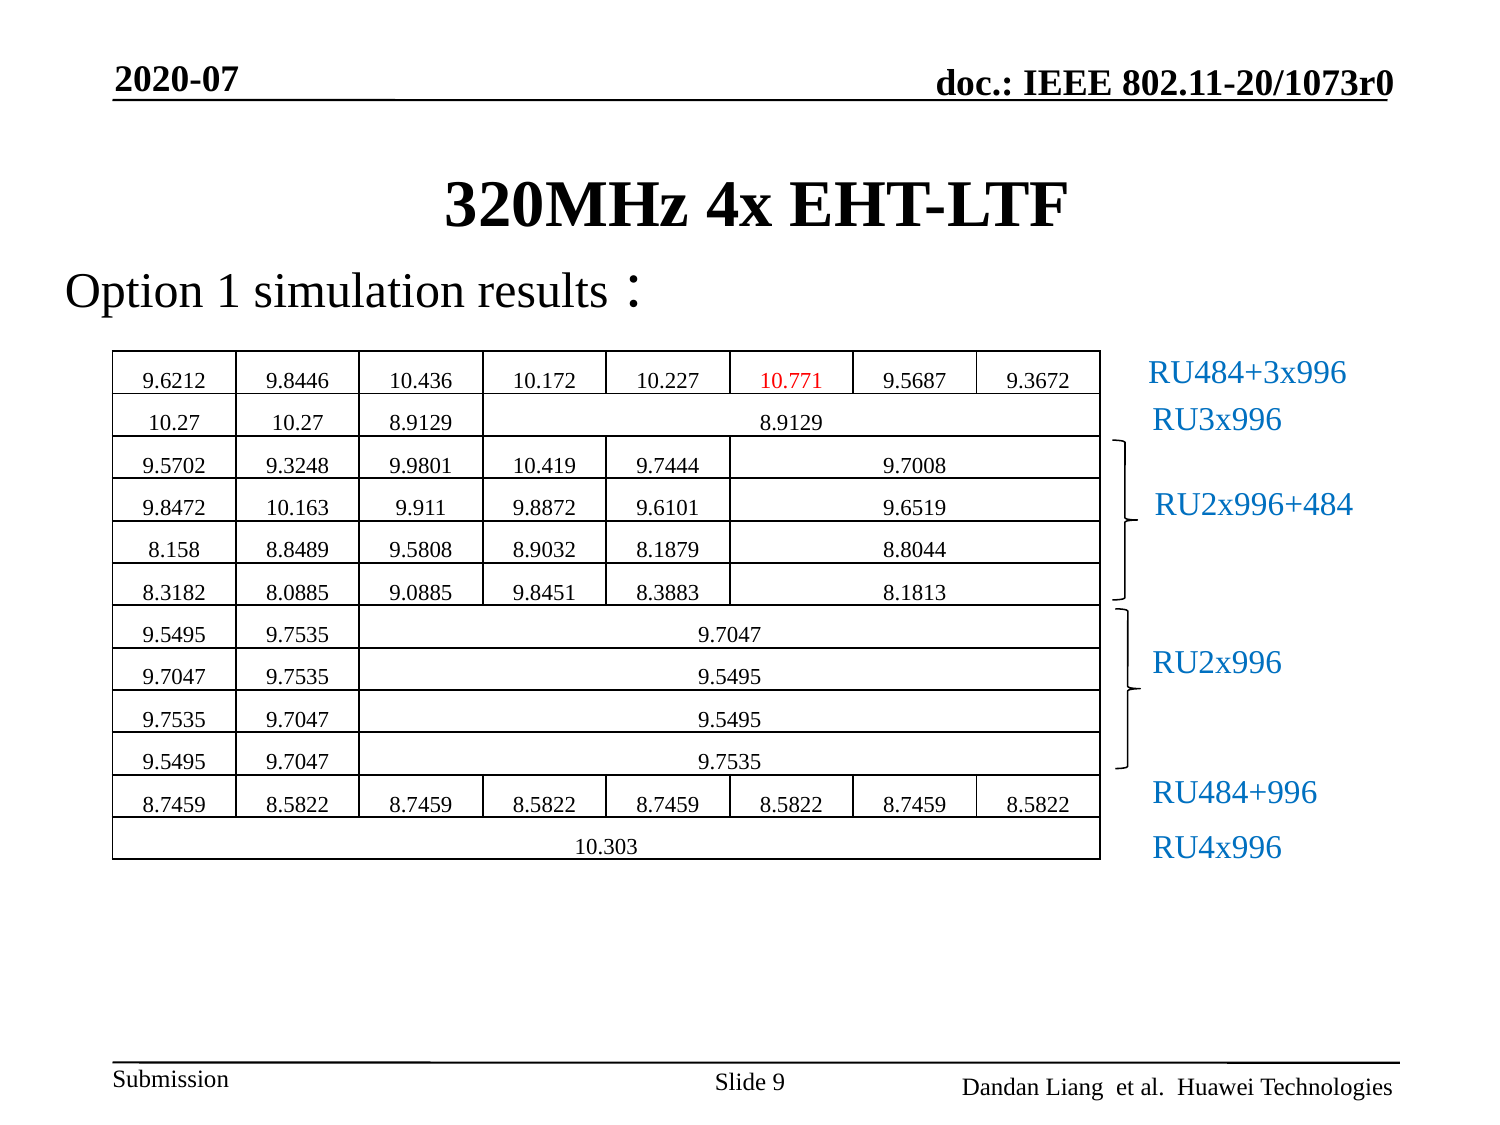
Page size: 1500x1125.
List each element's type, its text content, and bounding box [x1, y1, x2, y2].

table_cell 9.911 [360, 479, 482, 520]
table_header 10.436 [360, 352, 482, 393]
table_cell 9.7047 [360, 606, 1099, 647]
table_cell 8.9129 [360, 394, 482, 435]
table_cell 9.5495 [360, 691, 1099, 731]
table_cell 9.5495 [360, 649, 1099, 689]
table_header 10.771 [731, 352, 852, 393]
text_box RU484+996 [1137, 762, 1398, 818]
table_cell 10.27 [113, 394, 235, 435]
table_cell 9.7047 [237, 733, 358, 774]
table_cell 9.8451 [484, 564, 605, 604]
table_cell 8.1879 [607, 522, 729, 562]
table_cell 9.5808 [360, 522, 482, 562]
table_cell 9.8872 [484, 479, 605, 520]
table_cell 9.5495 [113, 606, 235, 647]
table_cell 8.7459 [360, 776, 482, 816]
table_header 9.8446 [237, 352, 358, 393]
slide_number Slide 9 [706, 1065, 794, 1125]
table_cell 9.6101 [607, 479, 729, 520]
table_cell 9.5702 [113, 437, 235, 477]
table_cell 8.5822 [731, 776, 852, 816]
table_cell 9.7008 [731, 437, 1099, 477]
table_cell 9.0885 [360, 564, 482, 604]
table_cell 8.158 [113, 522, 235, 562]
table_cell 9.3248 [237, 437, 358, 477]
table_cell 9.8472 [113, 479, 235, 520]
table_cell 10.419 [484, 437, 605, 477]
table_cell 8.5822 [484, 776, 605, 816]
table_cell 8.0885 [237, 564, 358, 604]
text_box Option 1 simulation results： [49, 249, 813, 385]
table_cell 9.7047 [113, 649, 235, 689]
table_cell 8.9032 [484, 522, 605, 562]
slide_number 2020-07 [114, 54, 423, 100]
table_header 10.227 [607, 352, 729, 393]
table_cell 8.3883 [607, 564, 729, 604]
table_header 10.172 [484, 352, 605, 393]
table_header 9.5687 [854, 352, 976, 393]
table_cell 9.5495 [113, 733, 235, 774]
table_cell 9.7535 [237, 649, 358, 689]
table_cell 8.5822 [977, 776, 1099, 816]
text_box [1115, 608, 1141, 769]
table_cell 9.9801 [360, 437, 482, 477]
table_cell 9.6519 [731, 479, 1099, 520]
table_header 9.6212 [113, 352, 235, 393]
table_cell 10.303 [113, 818, 1099, 858]
table_cell 8.7459 [113, 776, 235, 816]
table_cell 8.8044 [731, 522, 1099, 562]
table_cell 9.7444 [607, 437, 729, 477]
text_box [1112, 440, 1138, 600]
table_cell 8.9129 [484, 394, 1099, 435]
table_cell 9.7535 [113, 691, 235, 731]
table_cell 8.1813 [731, 564, 1099, 604]
table_header 9.3672 [977, 352, 1099, 393]
table_cell 8.7459 [607, 776, 729, 816]
table_cell 8.3182 [113, 564, 235, 604]
table_cell 9.7535 [360, 733, 1099, 774]
table_cell 8.8489 [237, 522, 358, 562]
text_box RU3x996 [1137, 389, 1325, 445]
text_box RU484+3x996 [1133, 342, 1412, 398]
text_box RU4x996 [1137, 817, 1324, 873]
text_box RU2x996+484 [1139, 474, 1500, 529]
table_cell 9.7047 [237, 691, 358, 731]
table_cell 10.163 [237, 479, 358, 520]
table_cell 9.7535 [237, 606, 358, 647]
table_cell 8.7459 [854, 776, 976, 816]
table_cell 8.5822 [237, 776, 358, 816]
title 320MHz 4x EHT-LTF [112, 112, 1388, 288]
table_cell 10.27 [237, 394, 358, 435]
text_box RU2x996 [1137, 633, 1374, 688]
